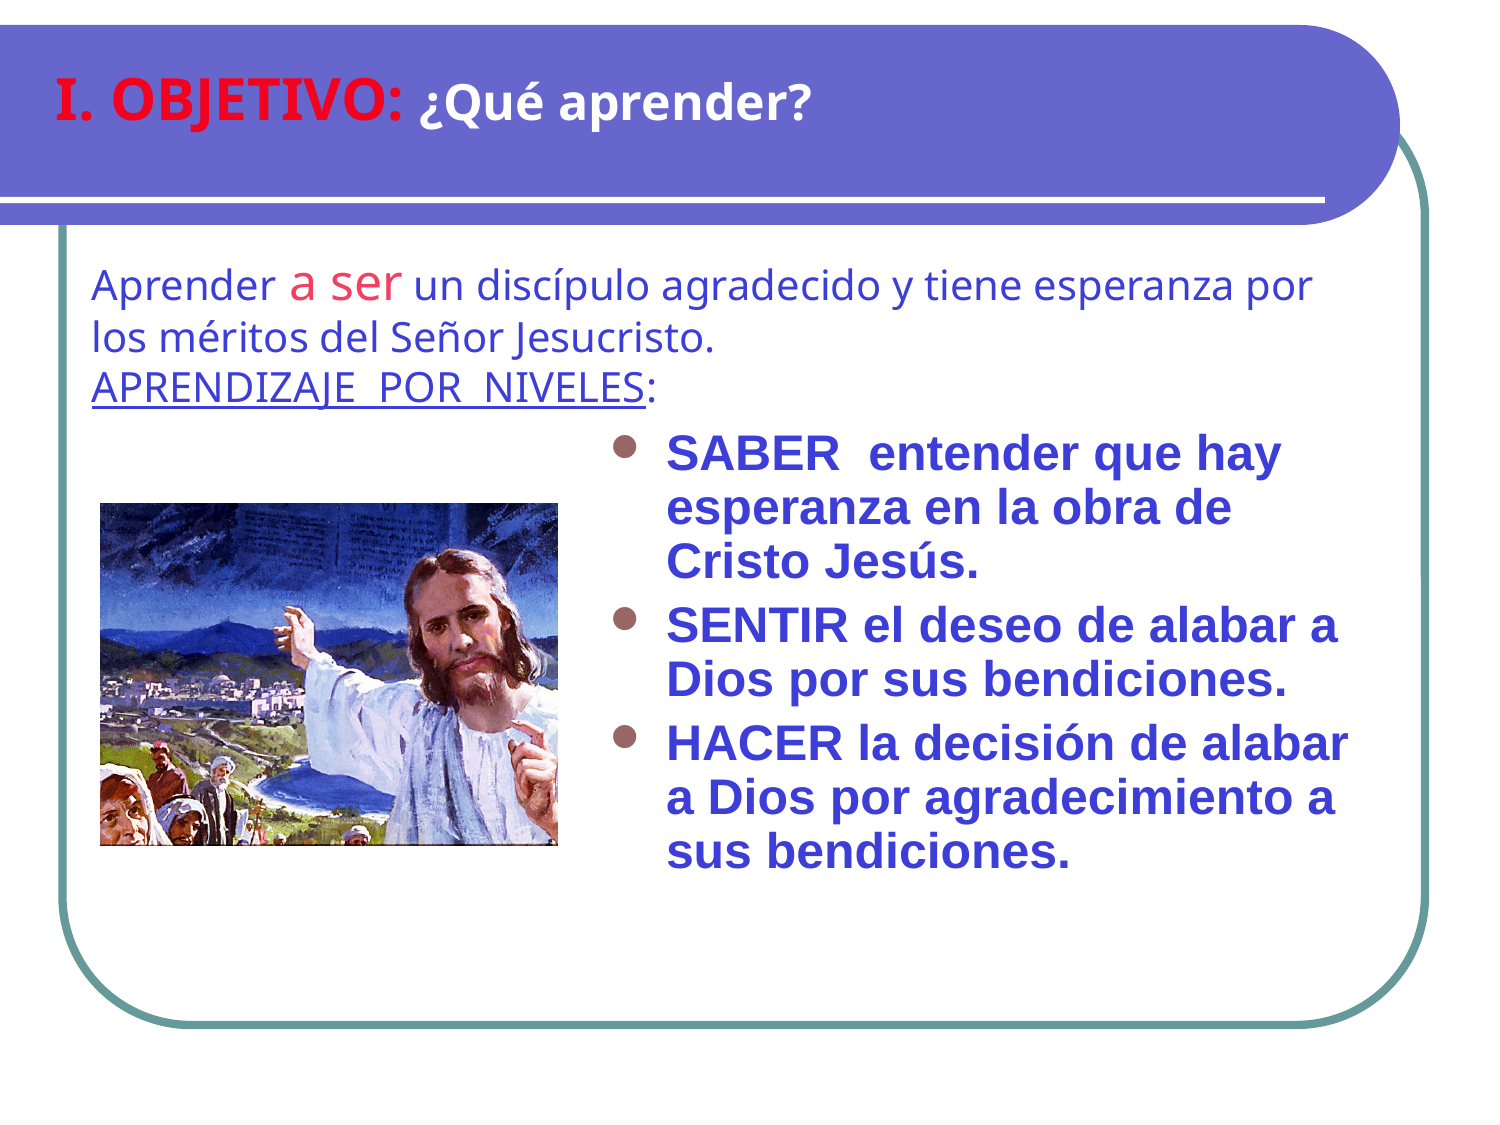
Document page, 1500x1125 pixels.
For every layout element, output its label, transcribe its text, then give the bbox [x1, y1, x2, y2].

text_box I. OBJETIVO: ¿Qué aprender? [41, 21, 1356, 172]
text_box Aprender a ser un discípulo agradecido y tiene esperanza por los méritos del Señor Jesucristo. APRENDIZAJE POR NIVELES: [76, 243, 1392, 419]
list SABER entender que hay esperanza en la obra de Cristo Jesús. SENTIR el deseo de alabar a Dios por sus bendiciones. HACER la decisión de alabar a Dios por agradecimiento a sus bendiciones. [594, 419, 1392, 970]
picture [100, 503, 558, 847]
